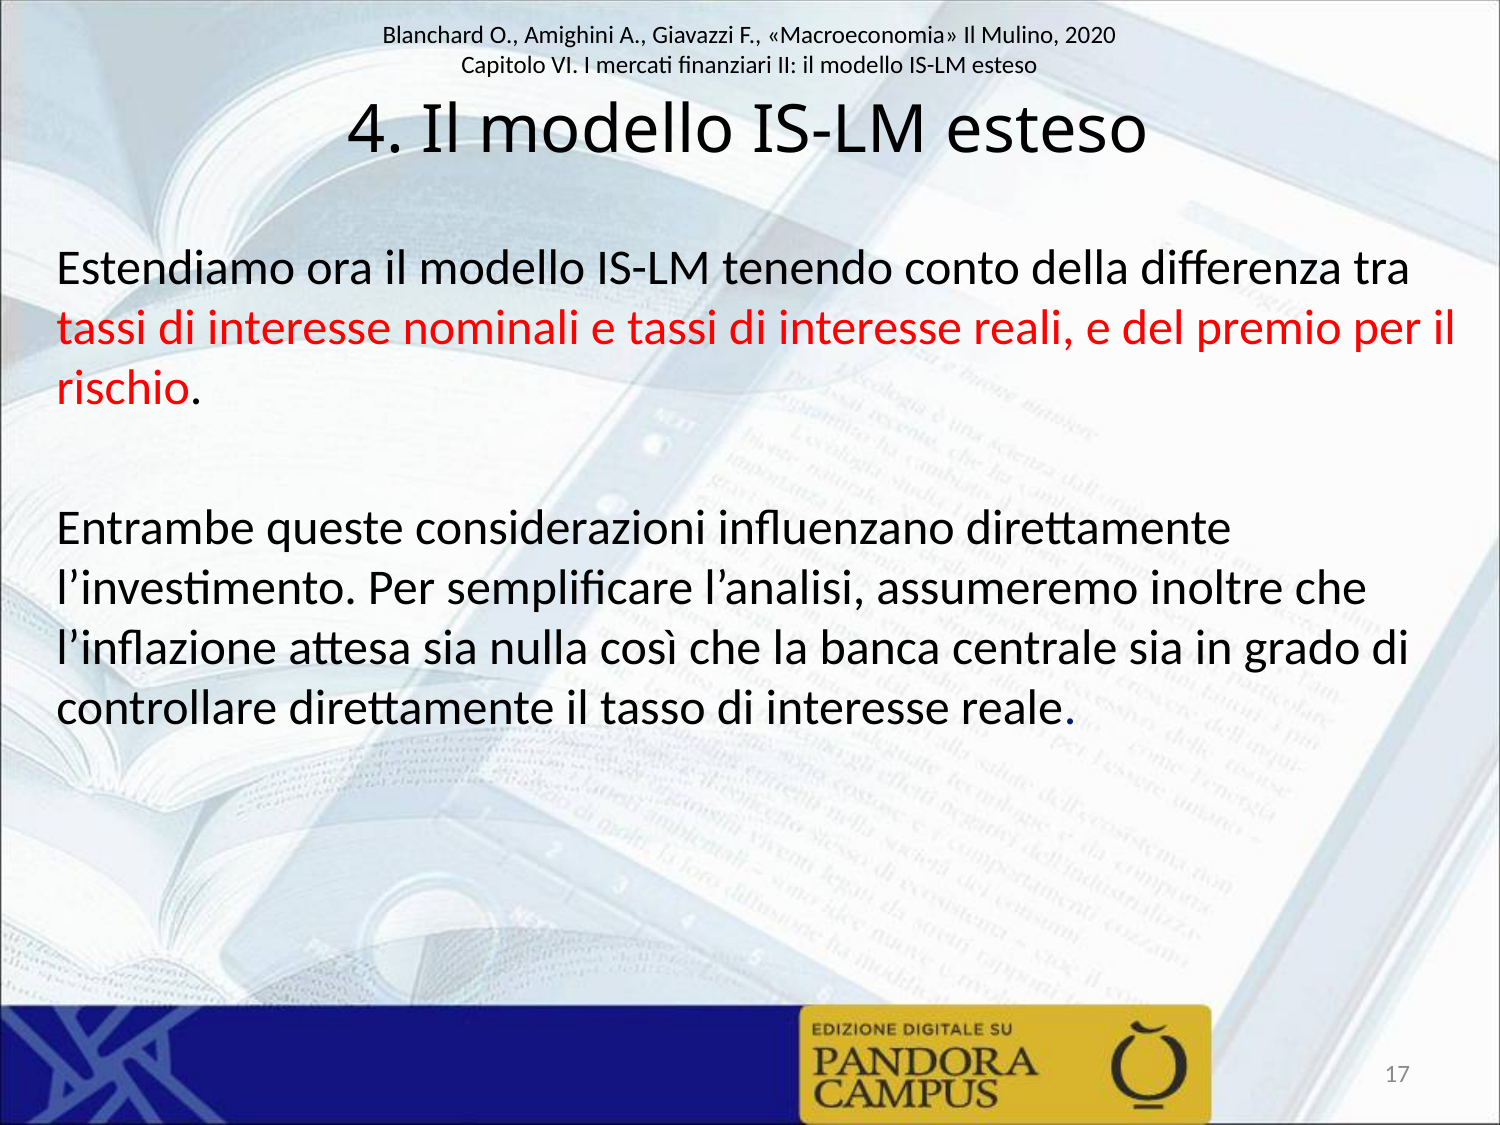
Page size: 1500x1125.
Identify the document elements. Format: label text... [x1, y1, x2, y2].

title 4. Il modello IS-LM esteso [74, 78, 1425, 226]
picture [0, 0, 1500, 1125]
list Estendiamo ora il modello IS-LM tenendo conto della differenza tra tassi di interesse nominali e tassi di interesse reali, e del premio per il rischio. Entrambe queste considerazioni influenzano direttamente l’investimento. Per semplificare l’analisi, assumeremo inoltre che l’inflazione attesa sia nulla così che la banca centrale sia in grado di controllare direttamente il tasso di interesse reale. [41, 226, 1500, 1024]
slide_number 17 [1074, 1042, 1425, 1103]
